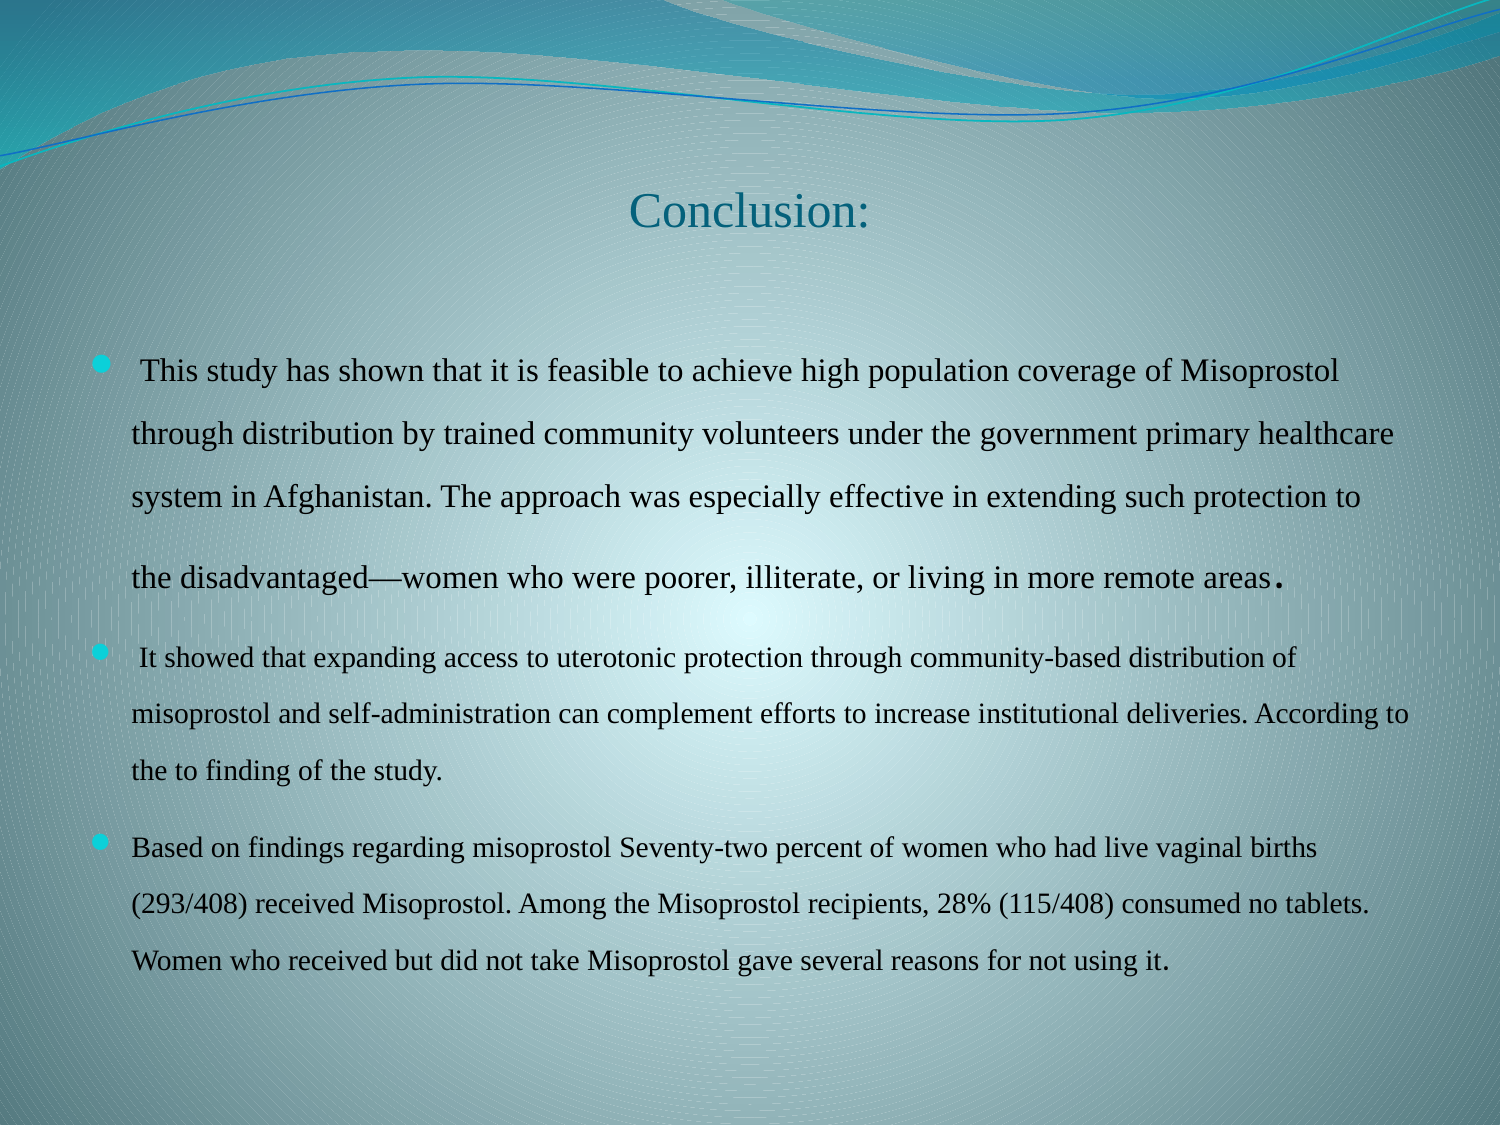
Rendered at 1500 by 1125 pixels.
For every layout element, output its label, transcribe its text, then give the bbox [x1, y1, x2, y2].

title Conclusion: [75, 115, 1425, 238]
list This study has shown that it is feasible to achieve high population coverage of Misoprostol through distribution by trained community volunteers under the government primary healthcare system in Afghanistan. The approach was especially effective in extending such protection to the disadvantaged—women who were poorer, illiterate, or living in more remote areas. It showed that expanding access to uterotonic protection through community-based distribution of misoprostol and self-administration can complement efforts to increase institutional deliveries. According to the to finding of the study. Based on findings regarding misoprostol Seventy-two percent of women who had live vaginal births (293/408) received Misoprostol. Among the Misoprostol recipients, 28% (115/408) consumed no tablets. Women who received but did not take Misoprostol gave several reasons for not using it. [75, 317, 1425, 1038]
